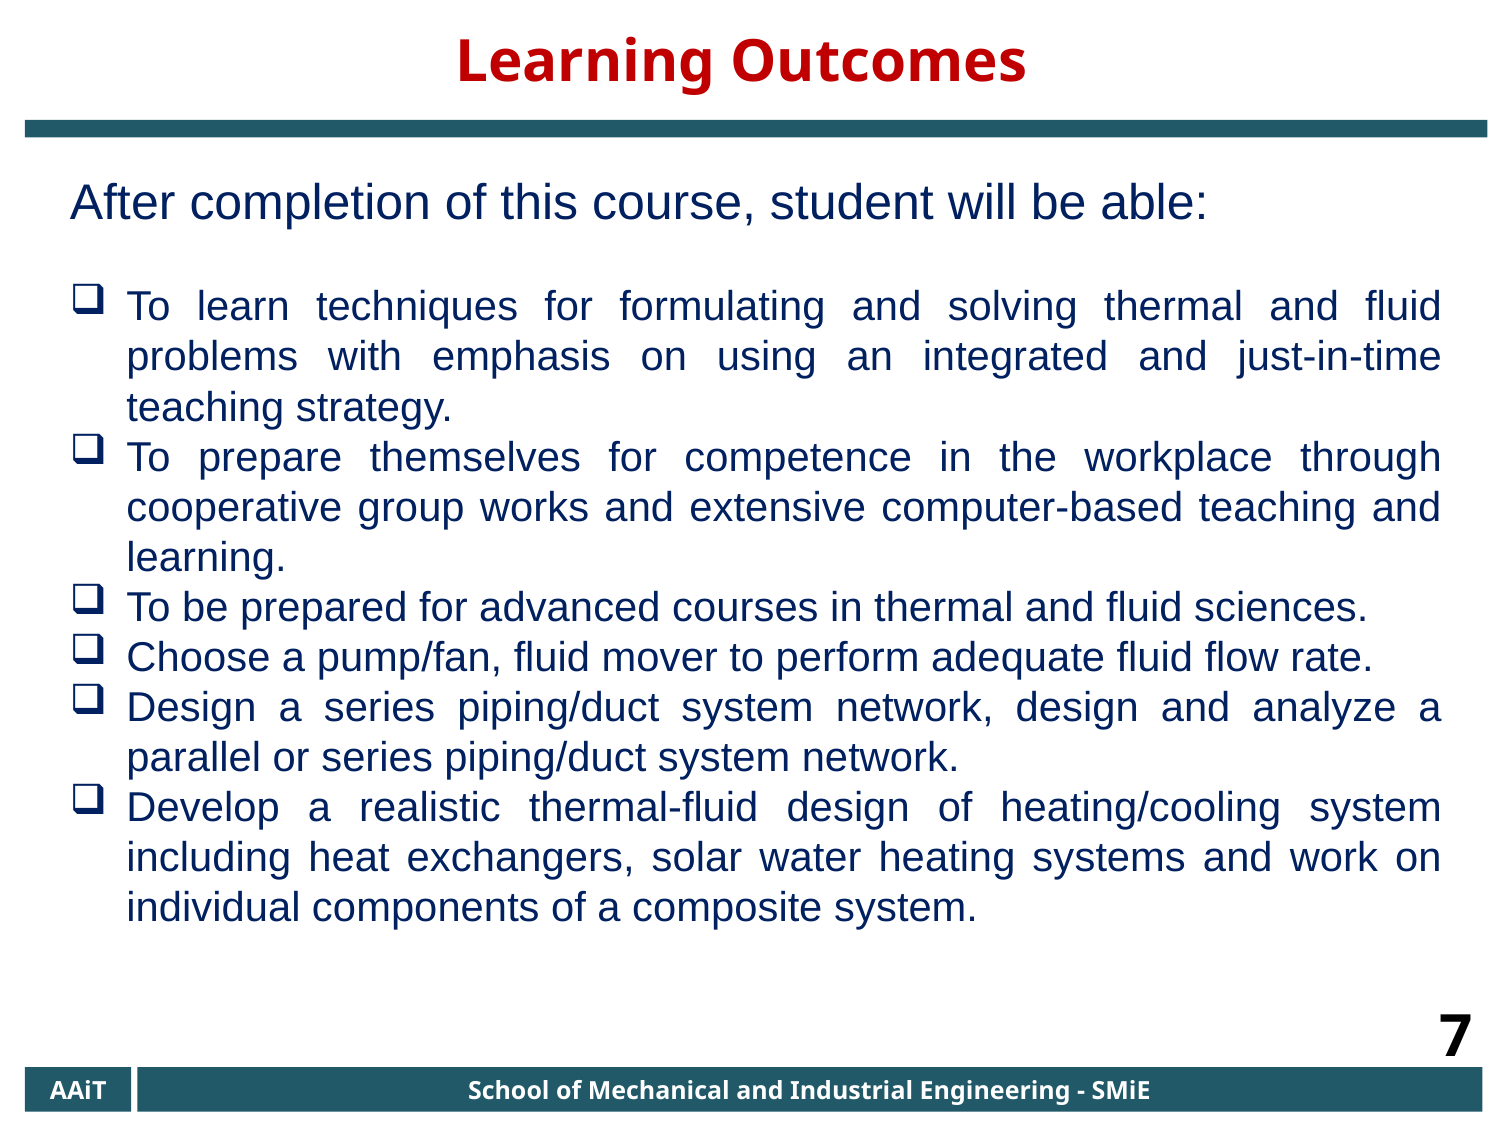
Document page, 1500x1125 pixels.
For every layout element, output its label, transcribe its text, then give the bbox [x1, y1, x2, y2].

text_box AAiT [24, 1067, 132, 1112]
text_box Learning Outcomes [0, 16, 1483, 101]
text_box [24, 119, 1488, 138]
text_box School of Mechanical and Industrial Engineering - SMiE [137, 1067, 1483, 1112]
text_box After completion of this course, student will be able: To learn techniques for formulating and solving thermal and fluid problems with emphasis on using an integrated and just-in-time teaching strategy. To prepare themselves for competence in the workplace through cooperative group works and extensive computer-based teaching and learning. To be prepared for advanced courses in thermal and fluid sciences. Choose a pump/fan, fluid mover to perform adequate fluid flow rate. Design a series piping/duct system network, design and analyze a parallel or series piping/duct system network. Develop a realistic thermal-fluid design of heating/cooling system including heat exchangers, solar water heating systems and work on individual components of a composite system. [55, 161, 1458, 1027]
slide_number 7 [1400, 999, 1488, 1075]
